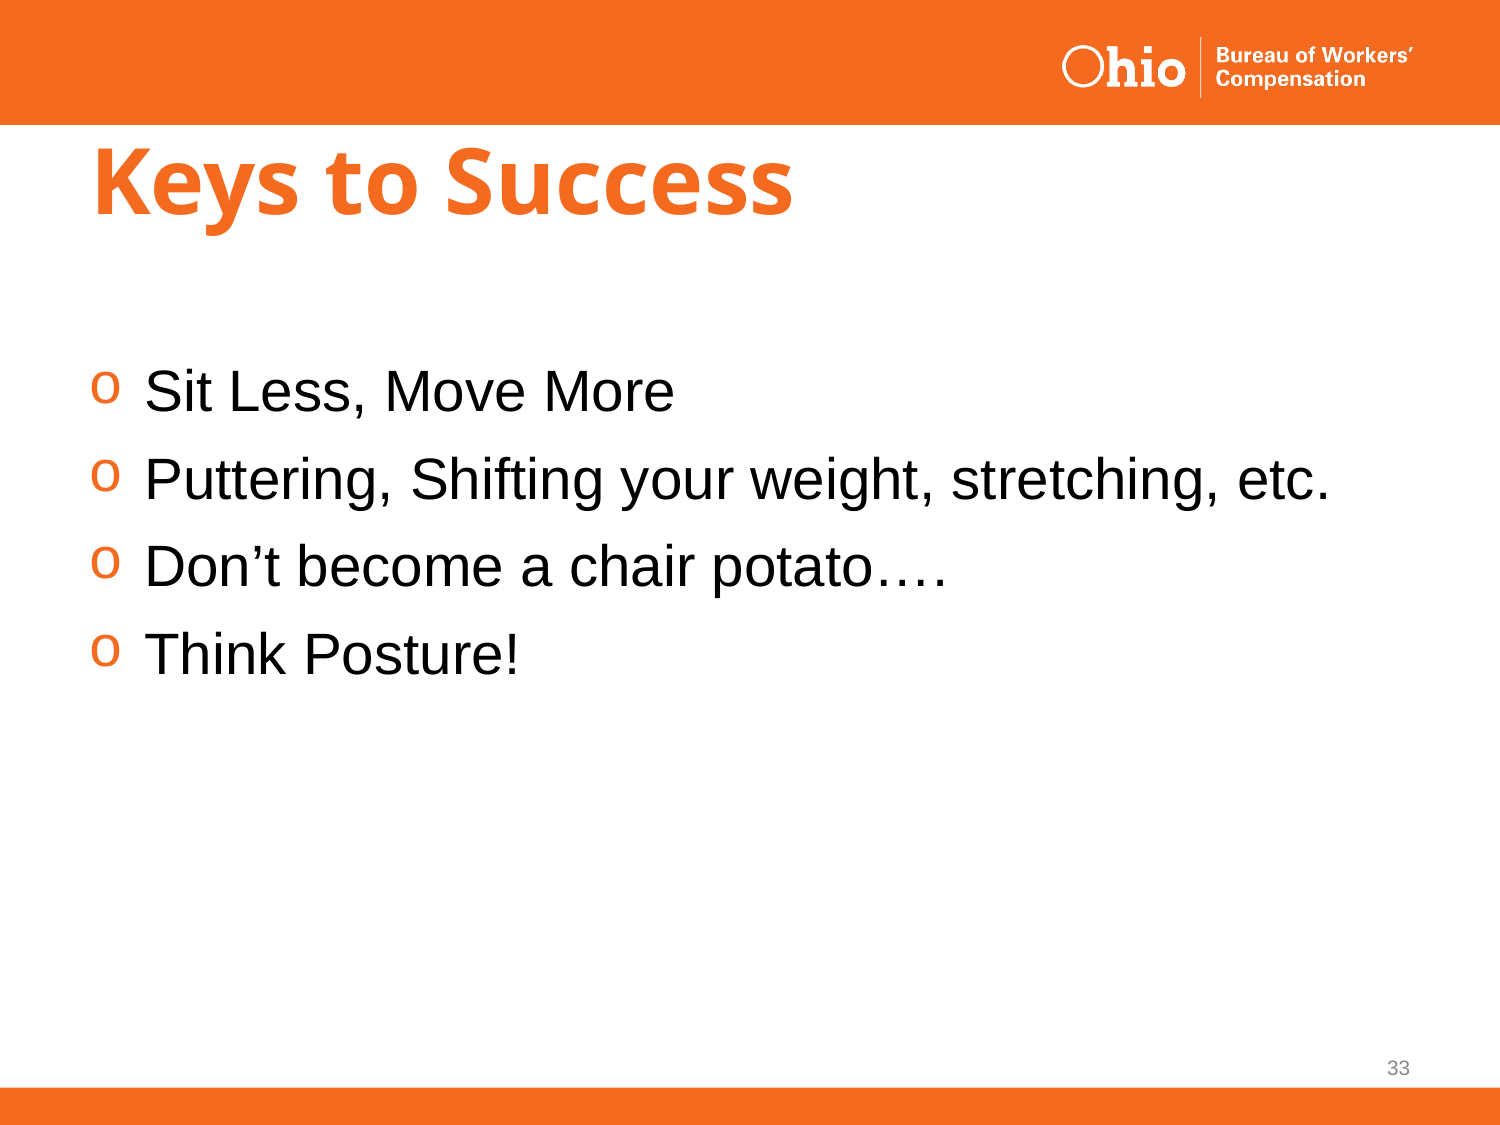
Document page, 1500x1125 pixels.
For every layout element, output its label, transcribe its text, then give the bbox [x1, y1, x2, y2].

list Sit Less, Move More Puttering, Shifting your weight, stretching, etc. Don’t become a chair potato…. Think Posture! [73, 353, 1424, 997]
picture [1062, 37, 1413, 98]
title Keys to Success [75, 137, 1425, 325]
slide_number 33 [1074, 1037, 1425, 1098]
